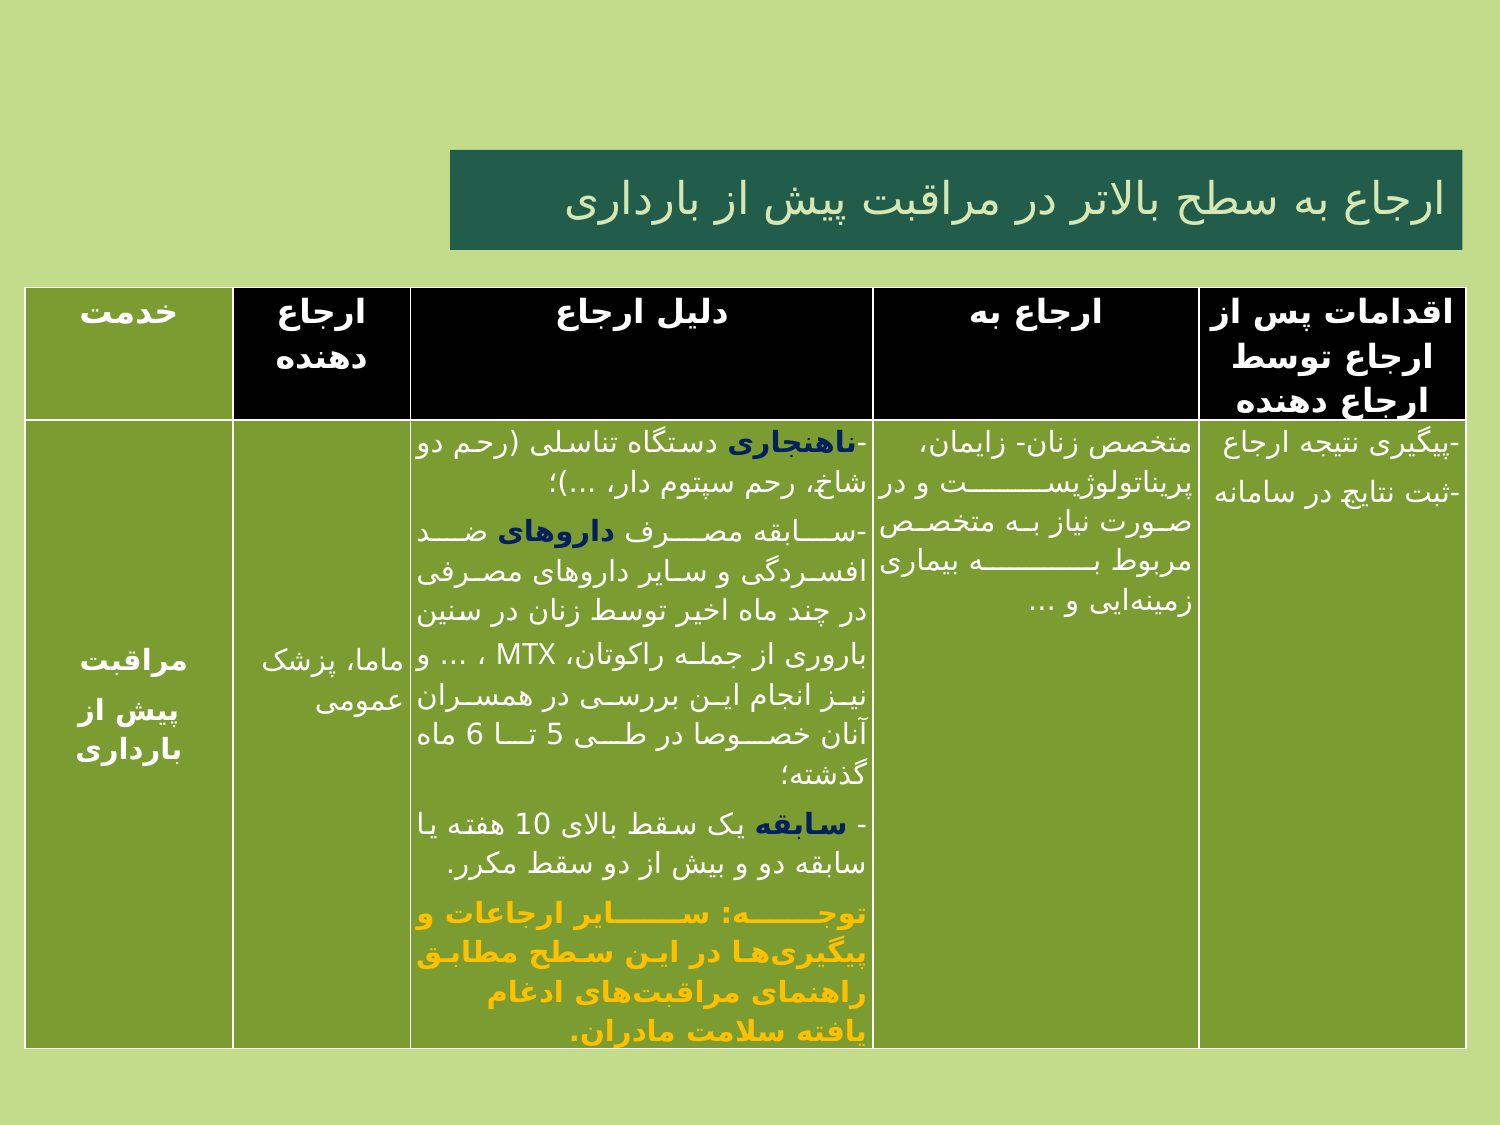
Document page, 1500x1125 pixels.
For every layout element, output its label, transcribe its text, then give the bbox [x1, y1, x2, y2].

table_header خدمت [26, 288, 232, 419]
table_header دلیل ارجاع [411, 288, 872, 419]
table_header ارجاع دهنده [234, 288, 410, 419]
table_cell متخصص زنان- زایمان، پریناتولوژیست و در صورت نیاز به متخصص مربوط به بیماری زمینه‌ایی و ... [874, 421, 1198, 1048]
text_box ارجاع به سطح بالاتر در مراقبت پیش از بارداری [450, 149, 1463, 250]
table_header اقدامات پس از ارجاع توسط ارجاع دهنده [1200, 288, 1465, 419]
table_cell -ناهنجاری دستگاه تناسلی (رحم دو شاخ، رحم سپتوم دار، ...)؛ -سابقه مصرف داروهای ضد افسردگی و سایر داروهای مصرفی در چند ماه اخیر توسط زنان در سنین باروری از جمله راکوتان، MTX ، ... و نیز انجام این بررسی در همسران آنان خصوصا در طی 5 تا 6 ماه گذشته؛ - سابقه یک سقط بالای 10 هفته یا سابقه دو و بیش از دو سقط مکرر. توجه: سایر ارجاعات و پیگیری‌ها در این سطح مطابق راهنمای مراقبت‌های ادغام یافته سلامت مادران. [411, 421, 872, 1048]
table_cell -پیگیری نتیجه ارجاع -ثبت نتایج در سامانه [1200, 421, 1465, 1048]
table_cell مراقبت پیش از بارداری [26, 421, 232, 1048]
table_cell ماما، پزشک عمومی [234, 421, 410, 1048]
table_header ارجاع به [874, 288, 1198, 419]
